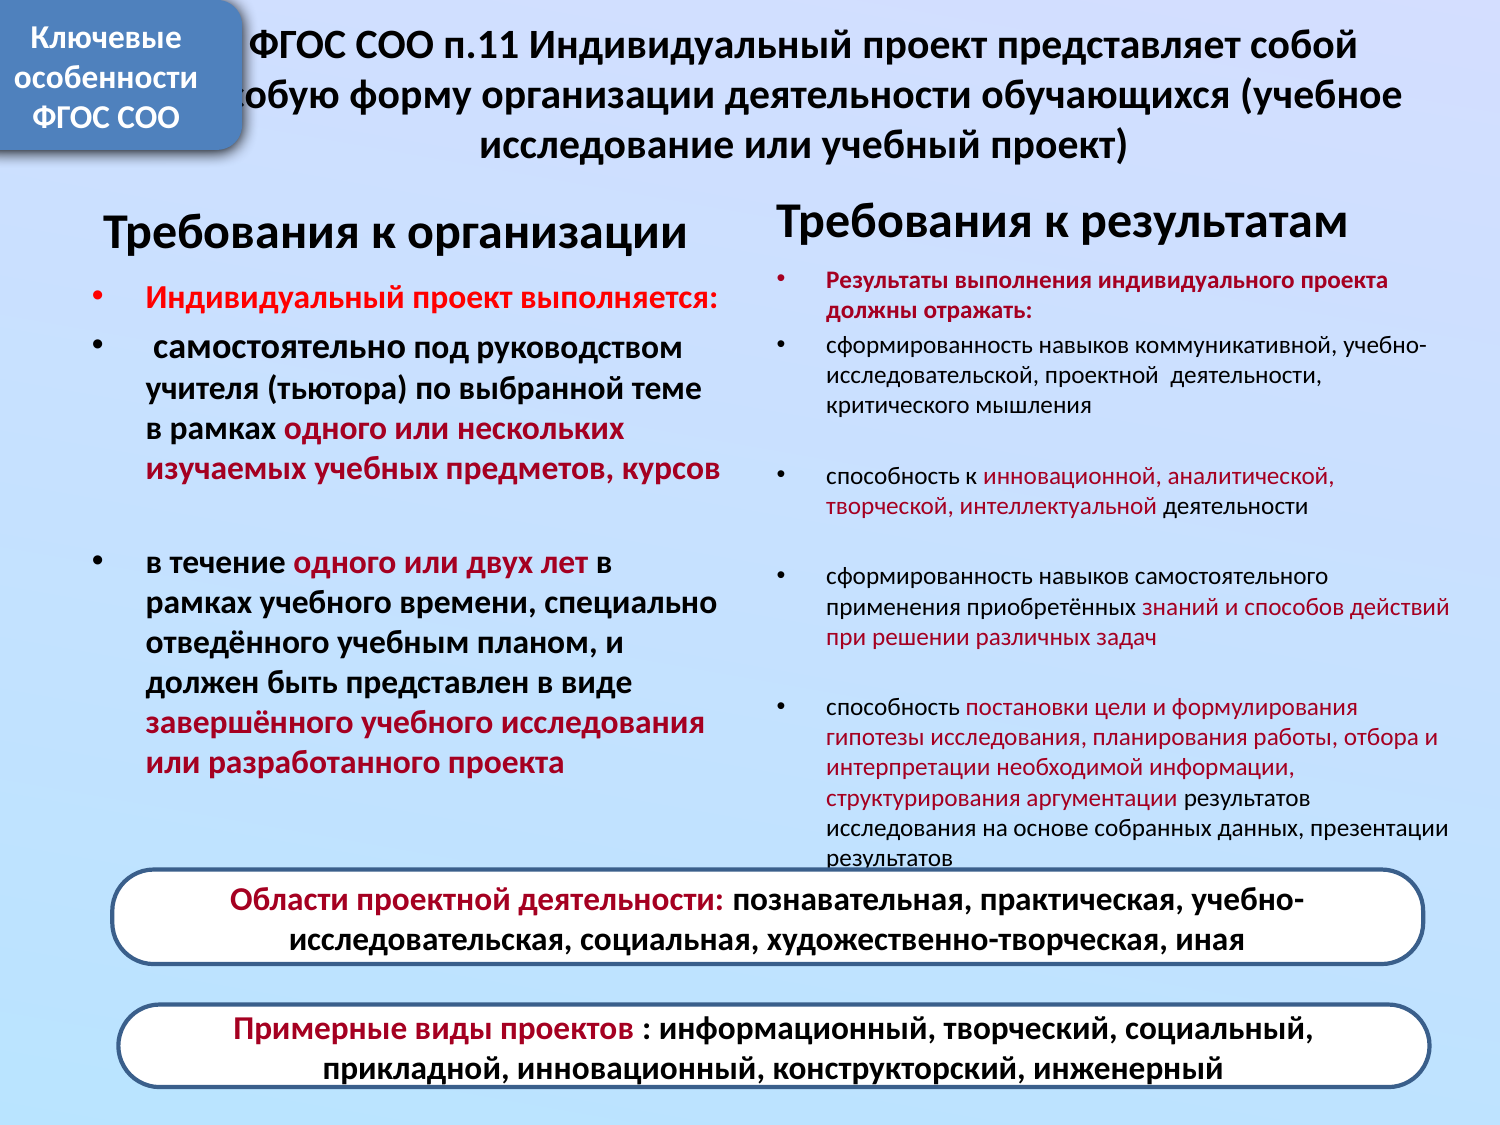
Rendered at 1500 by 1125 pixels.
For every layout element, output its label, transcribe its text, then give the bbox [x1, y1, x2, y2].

list Требования к организации [88, 160, 752, 266]
list Результаты выполнения индивидуального проекта должны отражать: сформированность навыков коммуникативной, учебно-исследовательской, проектной деятельности, критического мышления способность к инновационной, аналитической, творческой, интеллектуальной деятельности сформированность навыков самостоятельного применения приобретённых знаний и способов действий при решении различных задач способность постановки цели и формулирования гипотезы исследования, планирования работы, отбора и интерпретации необходимой информации, структурирования аргументации результатов исследования на основе собранных данных, презентации результатов [761, 255, 1471, 929]
text_box Области проектной деятельности: познавательная, практическая, учебно-исследовательская, социальная, художественно-творческая, иная [110, 867, 1426, 967]
list Требования к результатам [761, 160, 1425, 255]
text_box Ключевые особенности ФГОС СОО [0, 0, 245, 153]
list Индивидуальный проект выполняется: самостоятельно под руководством учителя (тьютора) по выбранной теме в рамках одного или нескольких изучаемых учебных предметов, курсов в течение одного или двух лет в рамках учебного времени, специально отведённого учебным планом, и должен быть представлен в виде завершённого учебного исследования или разработанного проекта [76, 267, 739, 847]
title ФГОС СОО п.11 Индивидуальный проект представляет собой особую форму организации деятельности обучающихся (учебное исследование или учебный проект) [243, 0, 1425, 185]
text_box Примерные виды проектов : информационный, творческий, социальный, прикладной, инновационный, конструкторский, инженерный [116, 1002, 1432, 1090]
